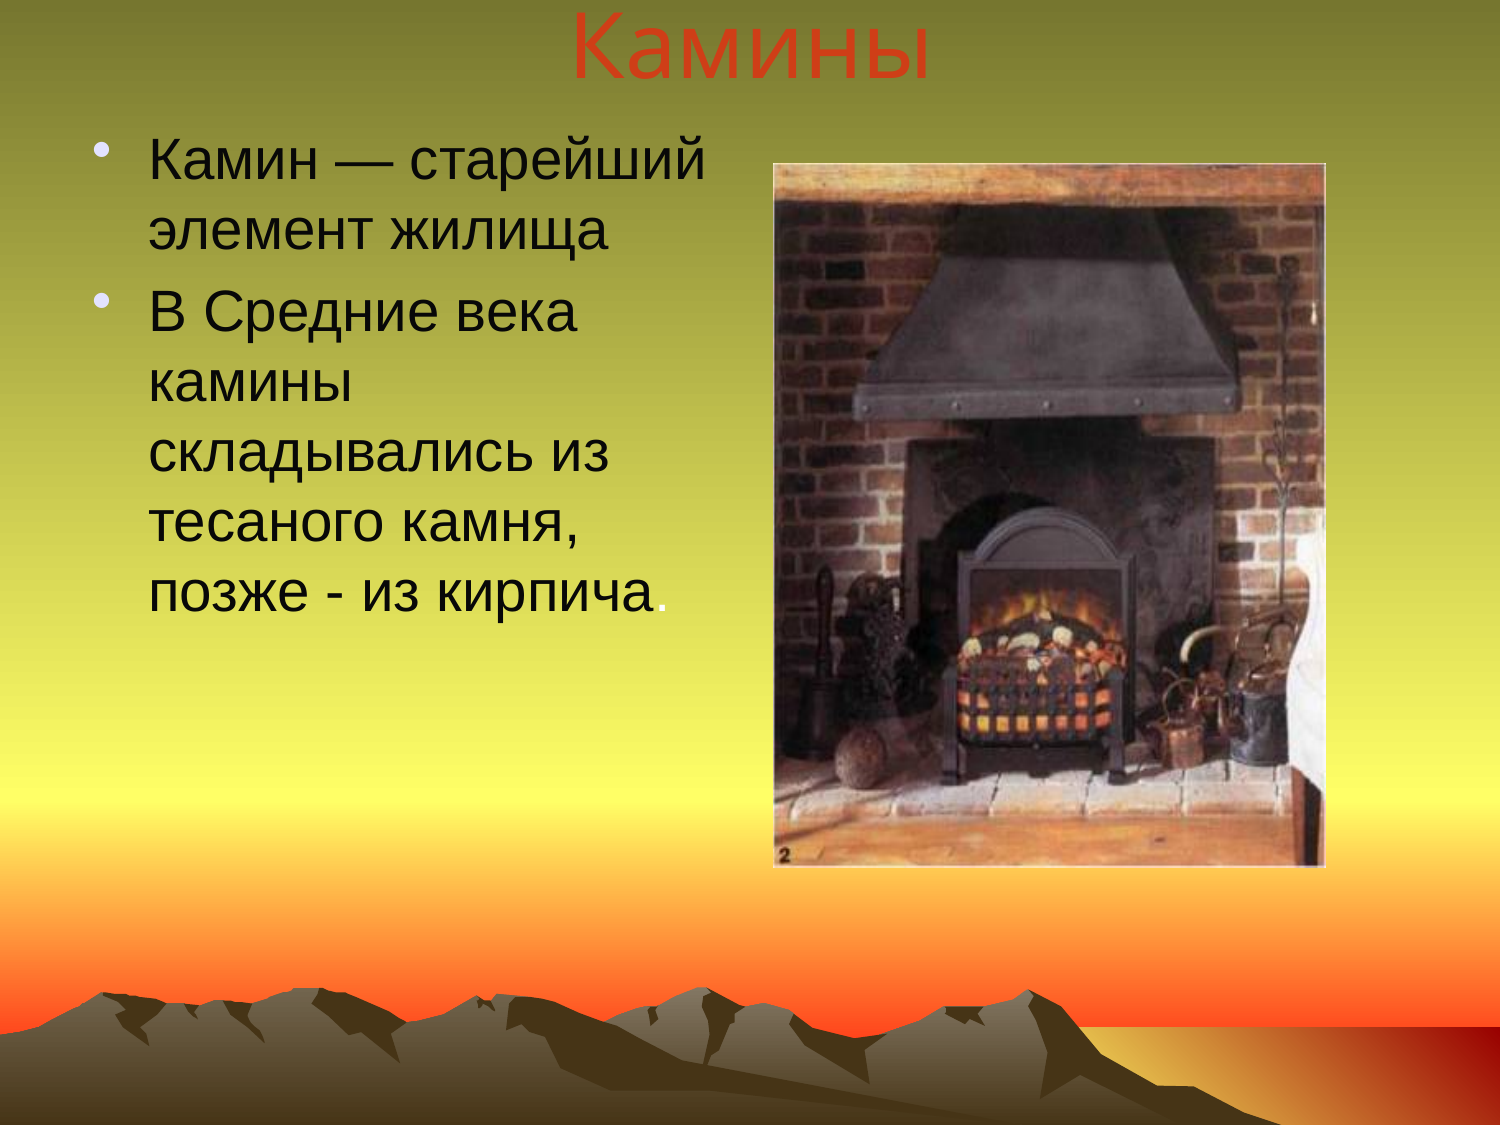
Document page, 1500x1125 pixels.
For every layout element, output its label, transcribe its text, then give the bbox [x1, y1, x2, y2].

title Камины [76, 0, 1428, 136]
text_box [773, 163, 1326, 868]
list Камин — старейший элемент жилища В Средние века камины складывались из тесаного камня, позже - из кирпича. [76, 113, 740, 852]
